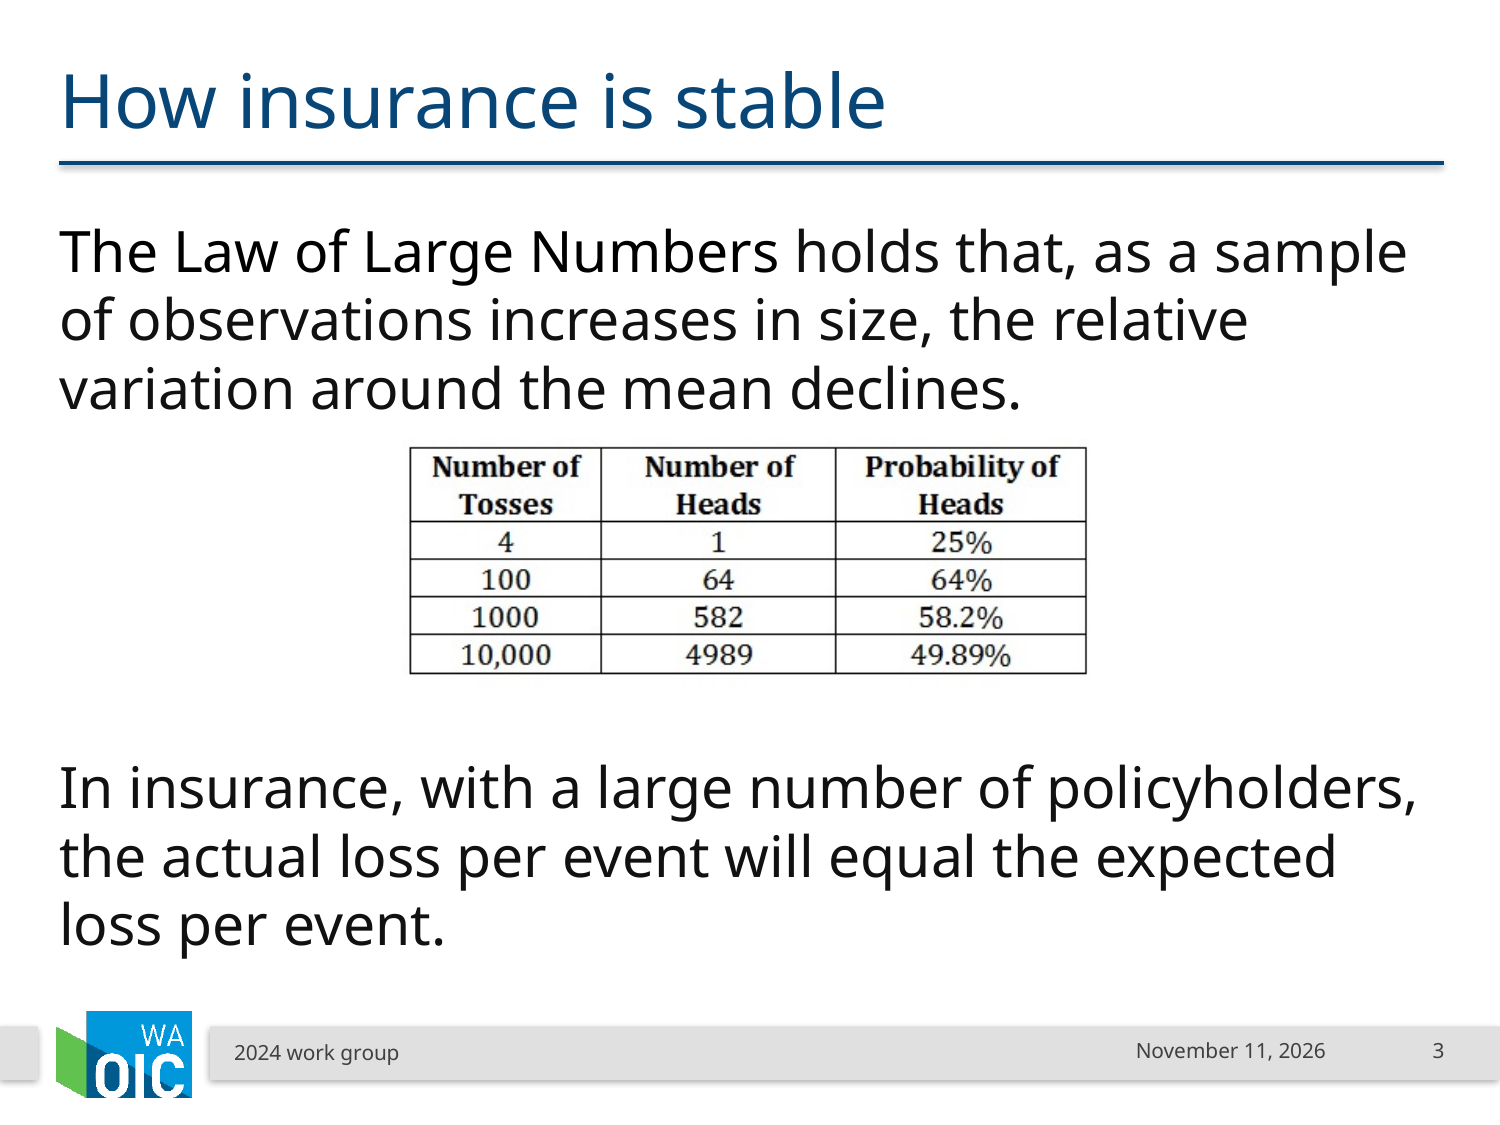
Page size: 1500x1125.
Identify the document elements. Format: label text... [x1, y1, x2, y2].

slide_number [975, 1035, 1326, 1069]
title How insurance is stable [59, 53, 1445, 164]
picture [402, 438, 1098, 687]
picture [56, 1011, 188, 1098]
list The Law of Large Numbers holds that, as a sample of observations increases in size, the relative variation around the mean declines. In insurance, with a large number of policyholders, the actual loss per event will equal the expected loss per event. [59, 215, 1445, 958]
slide_number 3 [1339, 1035, 1445, 1069]
footer 2024 work group [234, 1035, 785, 1069]
